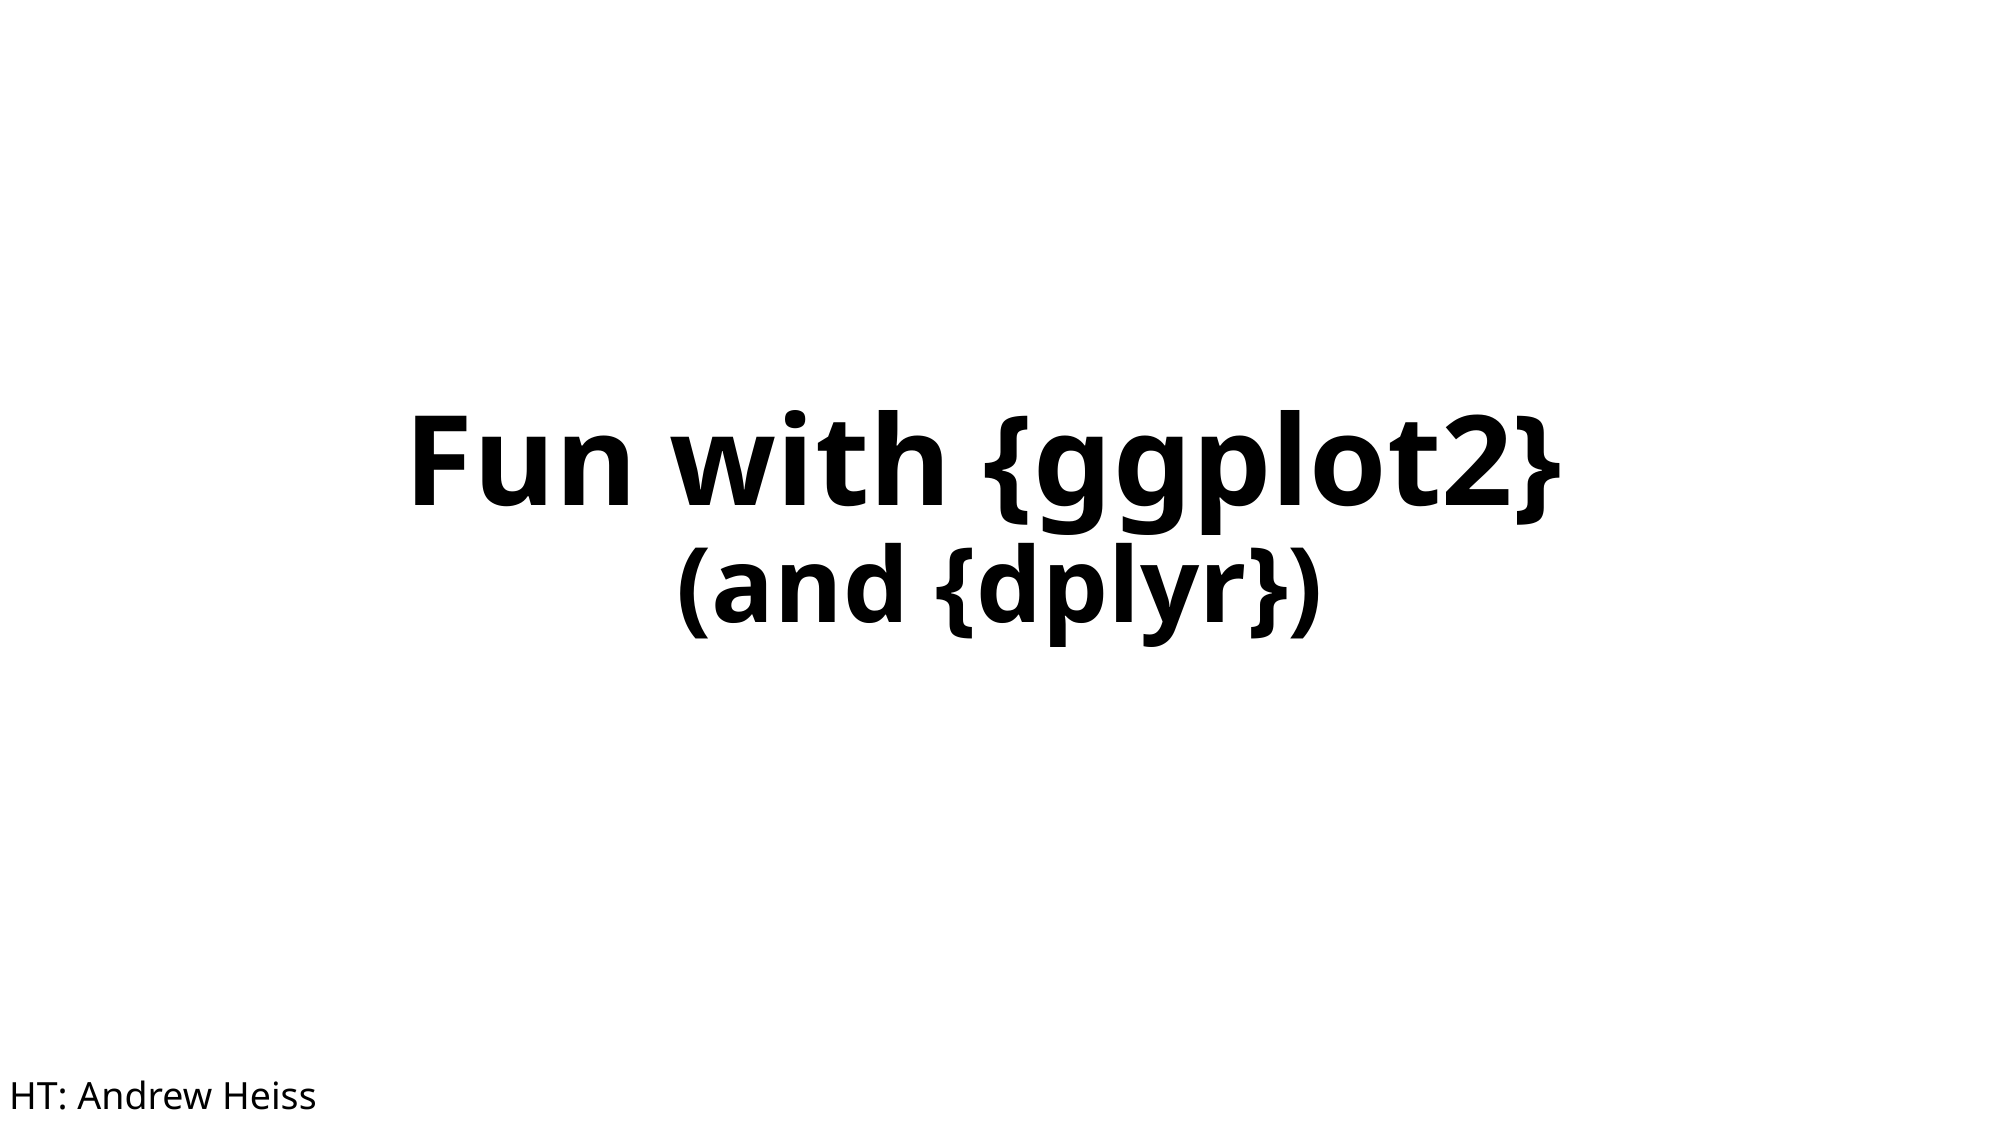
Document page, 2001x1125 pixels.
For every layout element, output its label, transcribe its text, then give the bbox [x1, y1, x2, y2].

title Fun with {ggplot2} (and {dplyr}) [249, 184, 1750, 860]
text_box HT: Andrew Heiss [0, 1064, 332, 1125]
